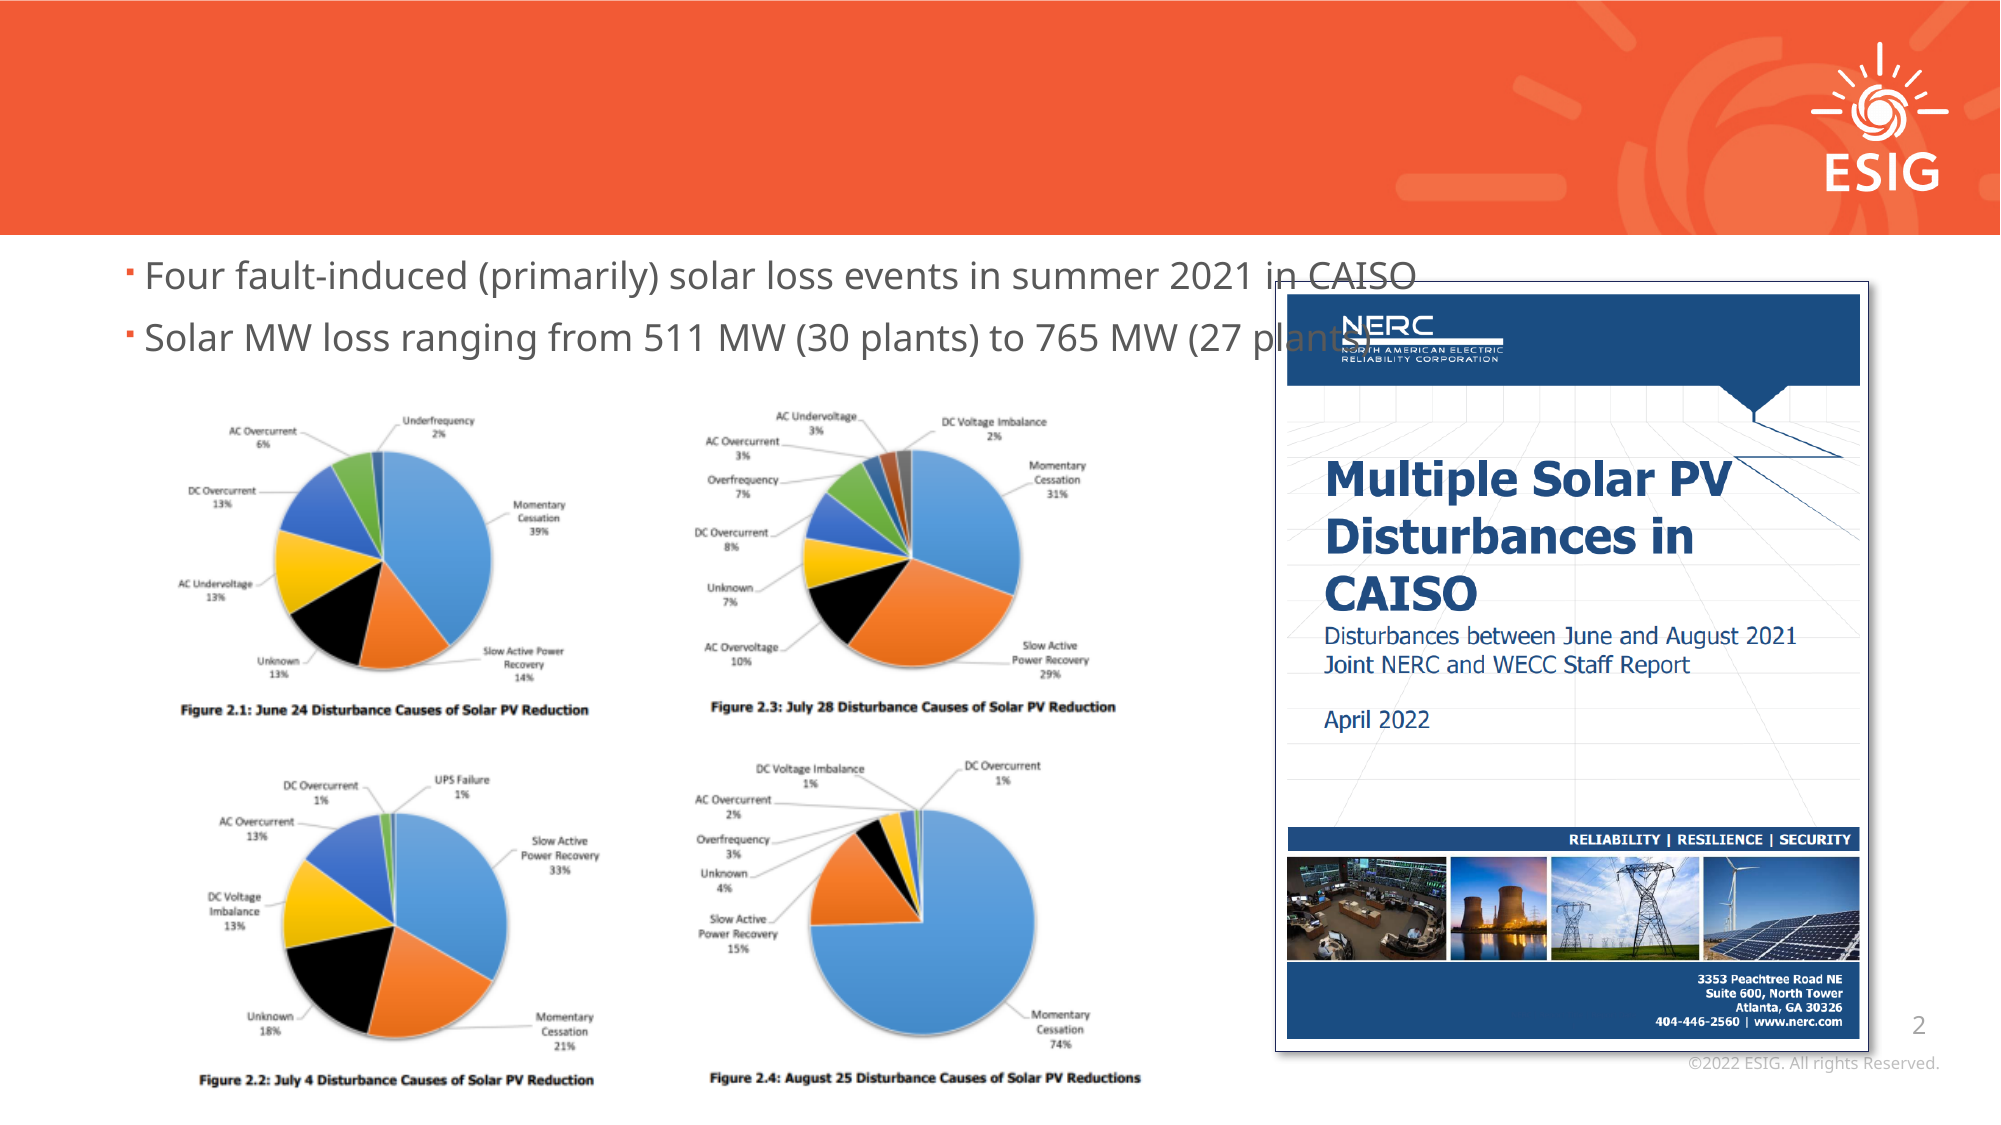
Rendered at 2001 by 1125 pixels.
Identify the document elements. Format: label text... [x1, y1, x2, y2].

list Four fault-induced (primarily) solar loss events in summer 2021 in CAISO Solar MW loss ranging from 511 MW (30 plants) to 765 MW (27 plants) [110, 250, 1855, 978]
picture [0, 0, 2000, 235]
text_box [124, 370, 1152, 1094]
picture [1275, 281, 1869, 1052]
